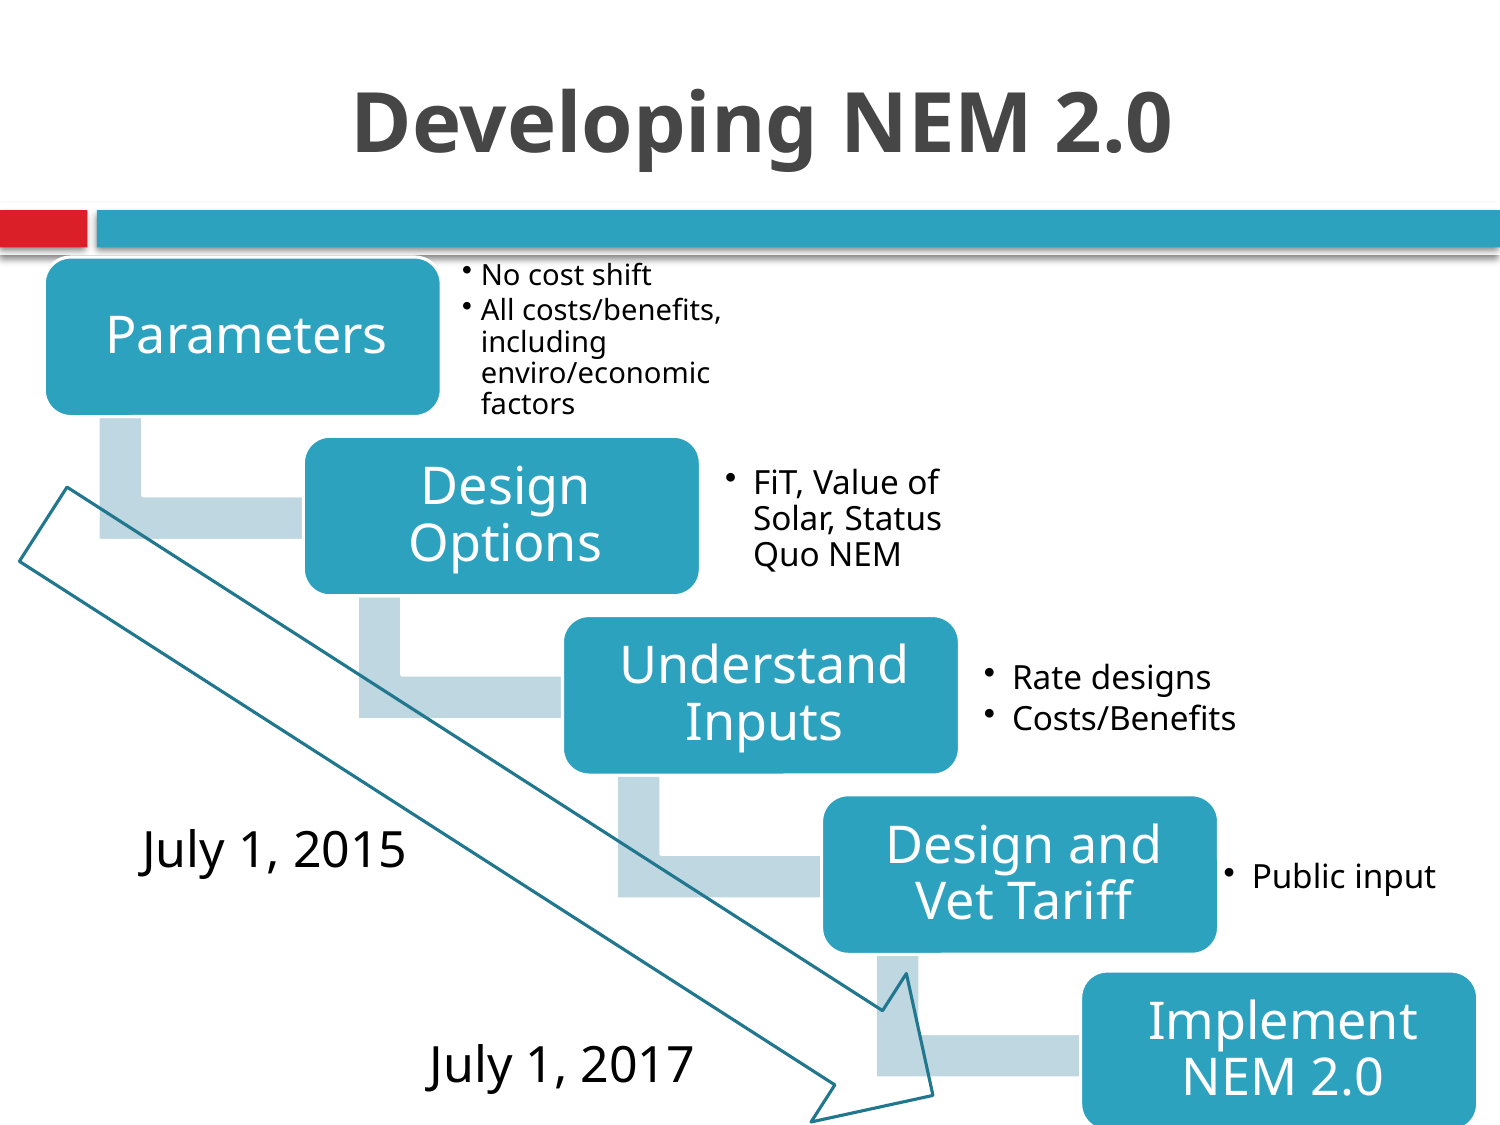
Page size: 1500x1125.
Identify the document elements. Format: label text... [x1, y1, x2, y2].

title Developing NEM 2.0 [93, 37, 1432, 200]
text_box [0, 242, 1500, 1125]
